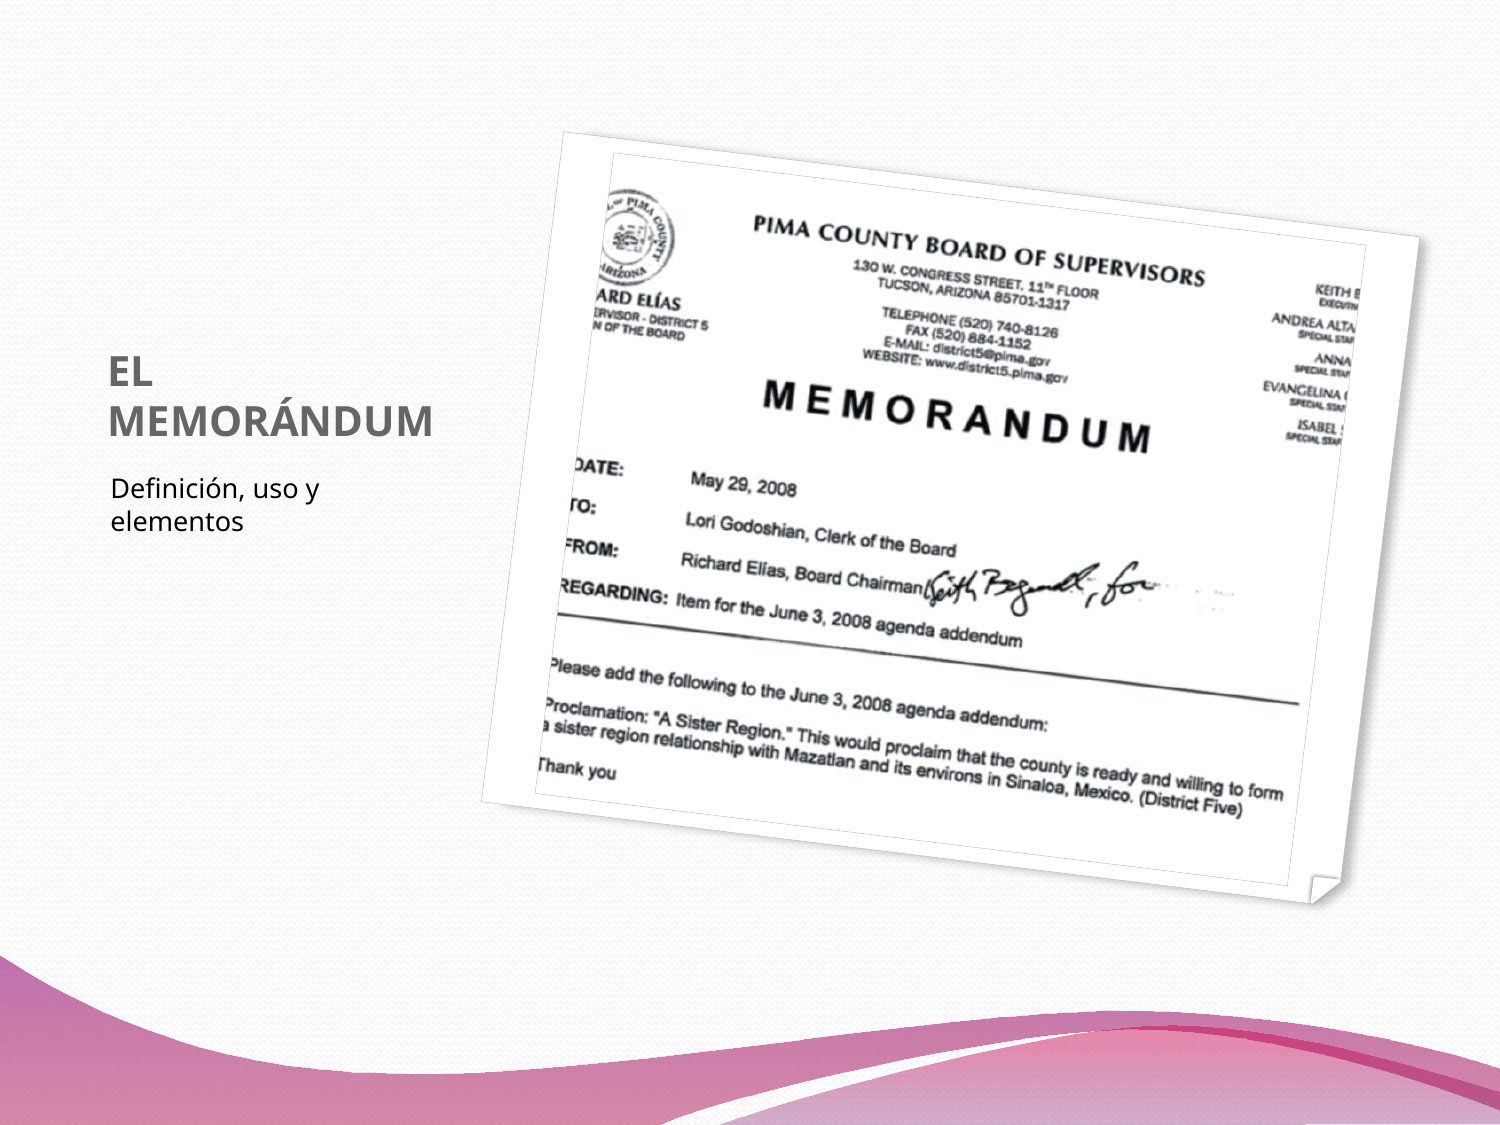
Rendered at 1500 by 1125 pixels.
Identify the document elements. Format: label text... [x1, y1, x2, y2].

picture [536, 154, 1365, 885]
title EL MEMORÁNDUM [99, 193, 463, 453]
list Definición, uso y elementos [99, 464, 463, 822]
